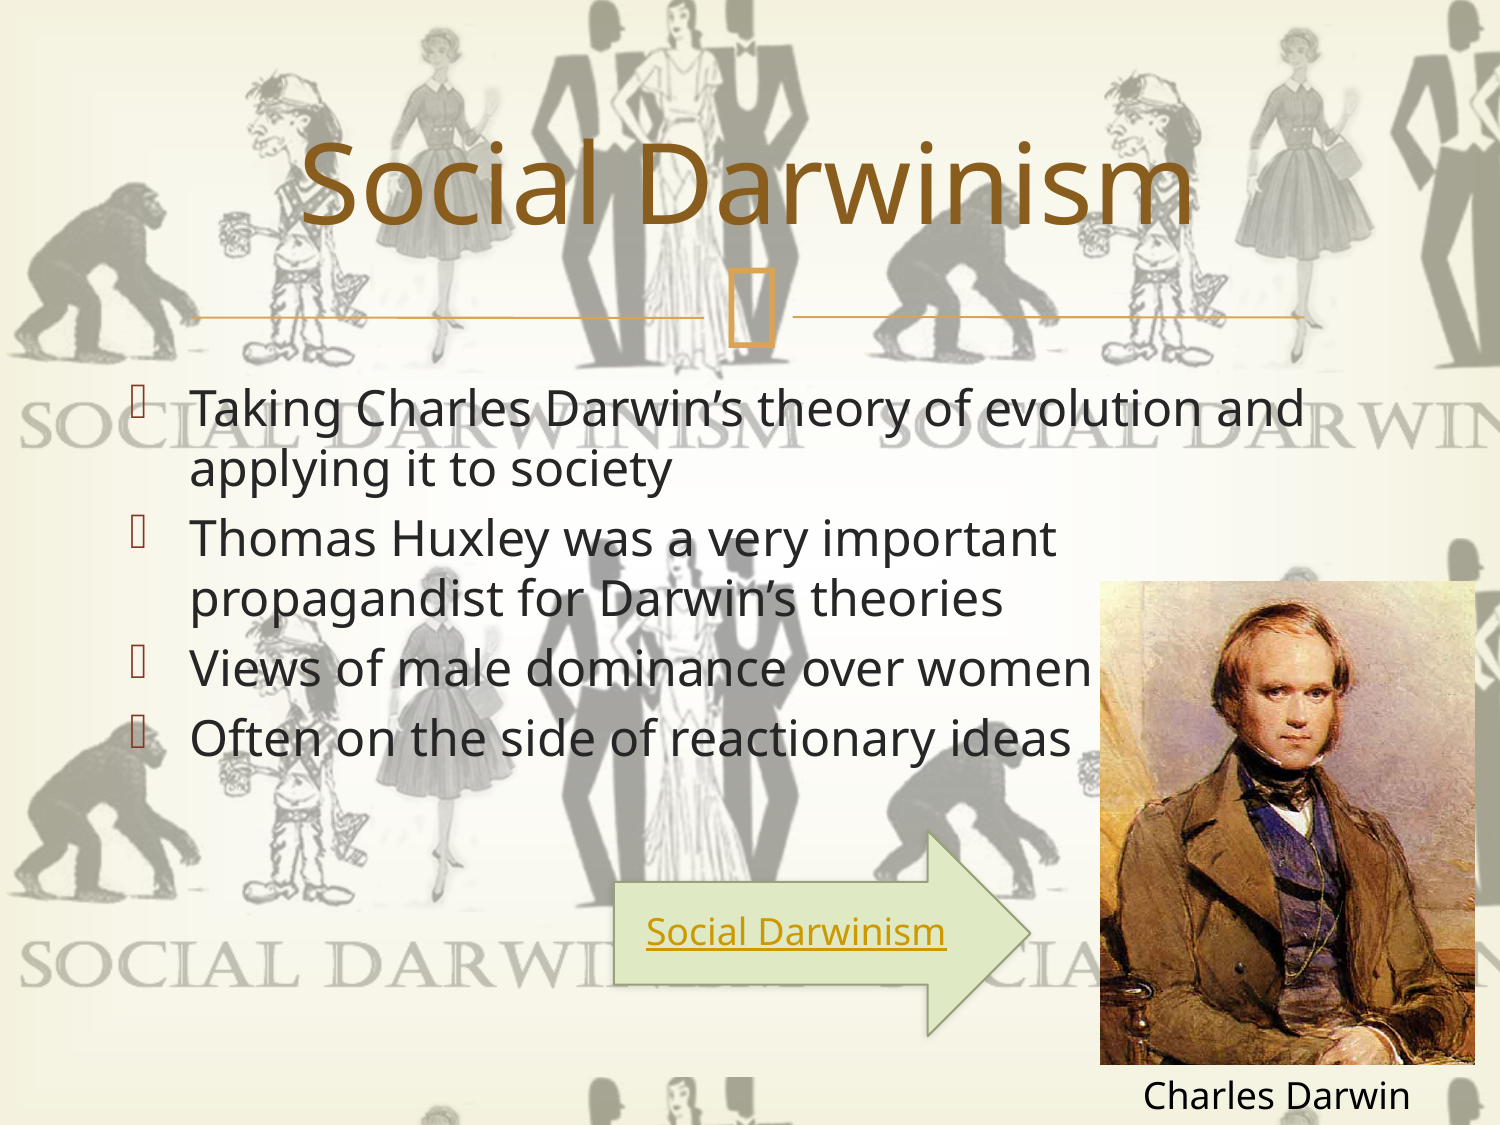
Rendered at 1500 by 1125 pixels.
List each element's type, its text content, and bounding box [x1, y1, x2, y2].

text_box Social Darwinism [612, 829, 1032, 1038]
text_box Charles Darwin [1079, 1064, 1475, 1125]
title Social Darwinism [112, 93, 1386, 267]
list Taking Charles Darwin’s theory of evolution and applying it to society Thomas Huxley was a very important propagandist for Darwin’s theories Views of male dominance over women Often on the side of reactionary ideas [114, 368, 1386, 1005]
picture [1099, 581, 1476, 1065]
